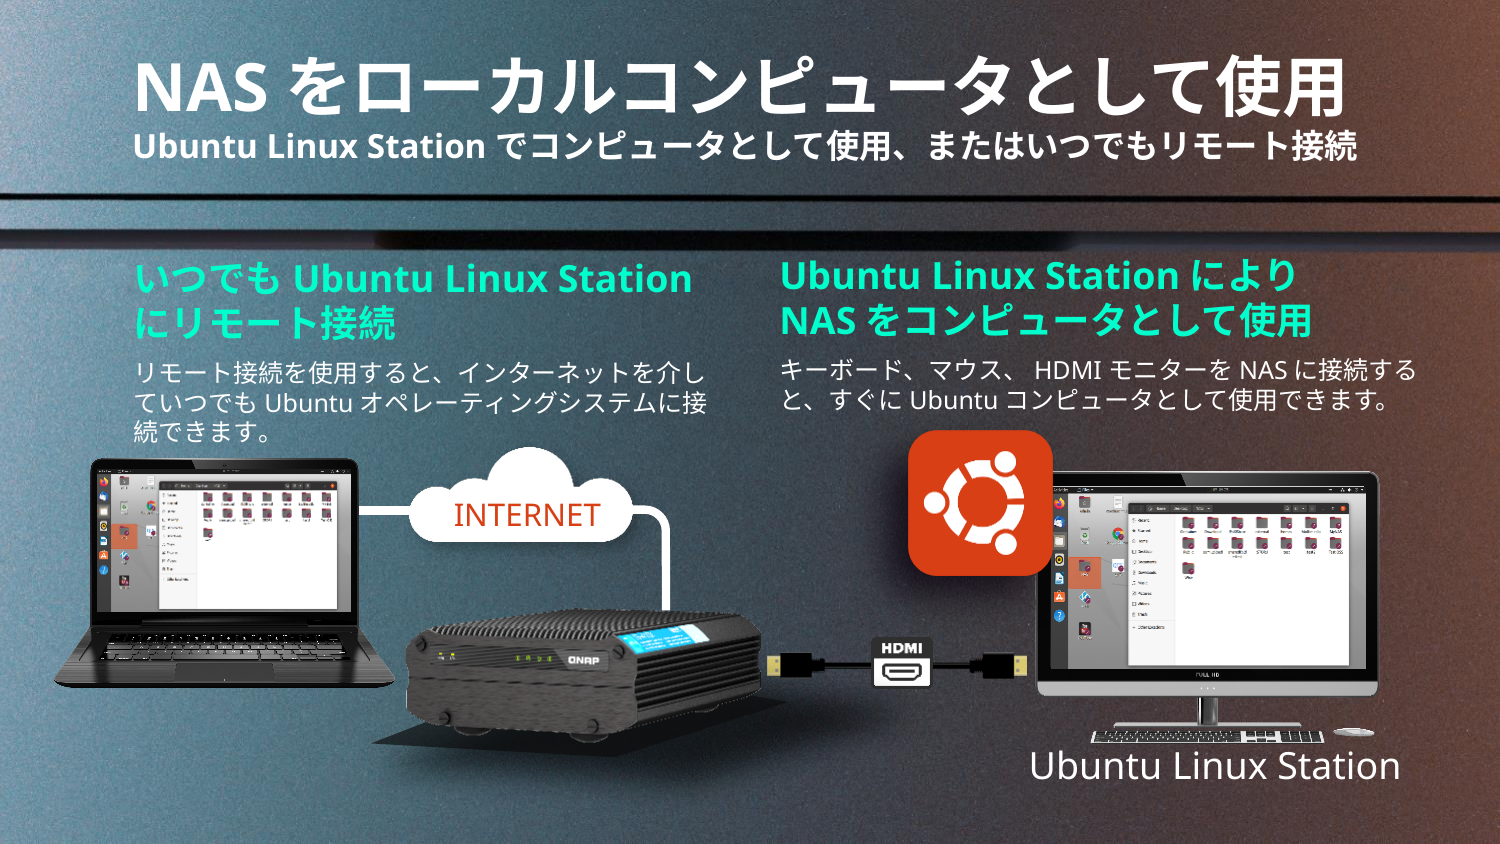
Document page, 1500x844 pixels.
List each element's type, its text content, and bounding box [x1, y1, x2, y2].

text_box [424, 447, 667, 611]
text_box Ubuntu Linux Stationにより NASをコンピュータとして使用 キーボード、マウス、HDMIモニターをNASに接続すると、すぐにUbuntuコンピュータとして使用できます。 [764, 244, 1453, 424]
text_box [29, 431, 420, 724]
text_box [794, 637, 1025, 689]
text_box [1031, 470, 1384, 749]
title NASをローカルコンピュータとして使用 Ubuntu Linux Stationでコンピュータとして使用、またはいつでもリモート接続 [116, 29, 1401, 124]
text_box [370, 541, 789, 810]
text_box Ubuntu Linux Station [1013, 734, 1453, 795]
text_box いつでもUbuntu Linux Stationにリモート接続 リモート接続を使用すると、インターネットを介していつでもUbuntuオペレーティングシステムに接続できます。 [118, 247, 742, 457]
picture [0, 0, 1500, 844]
